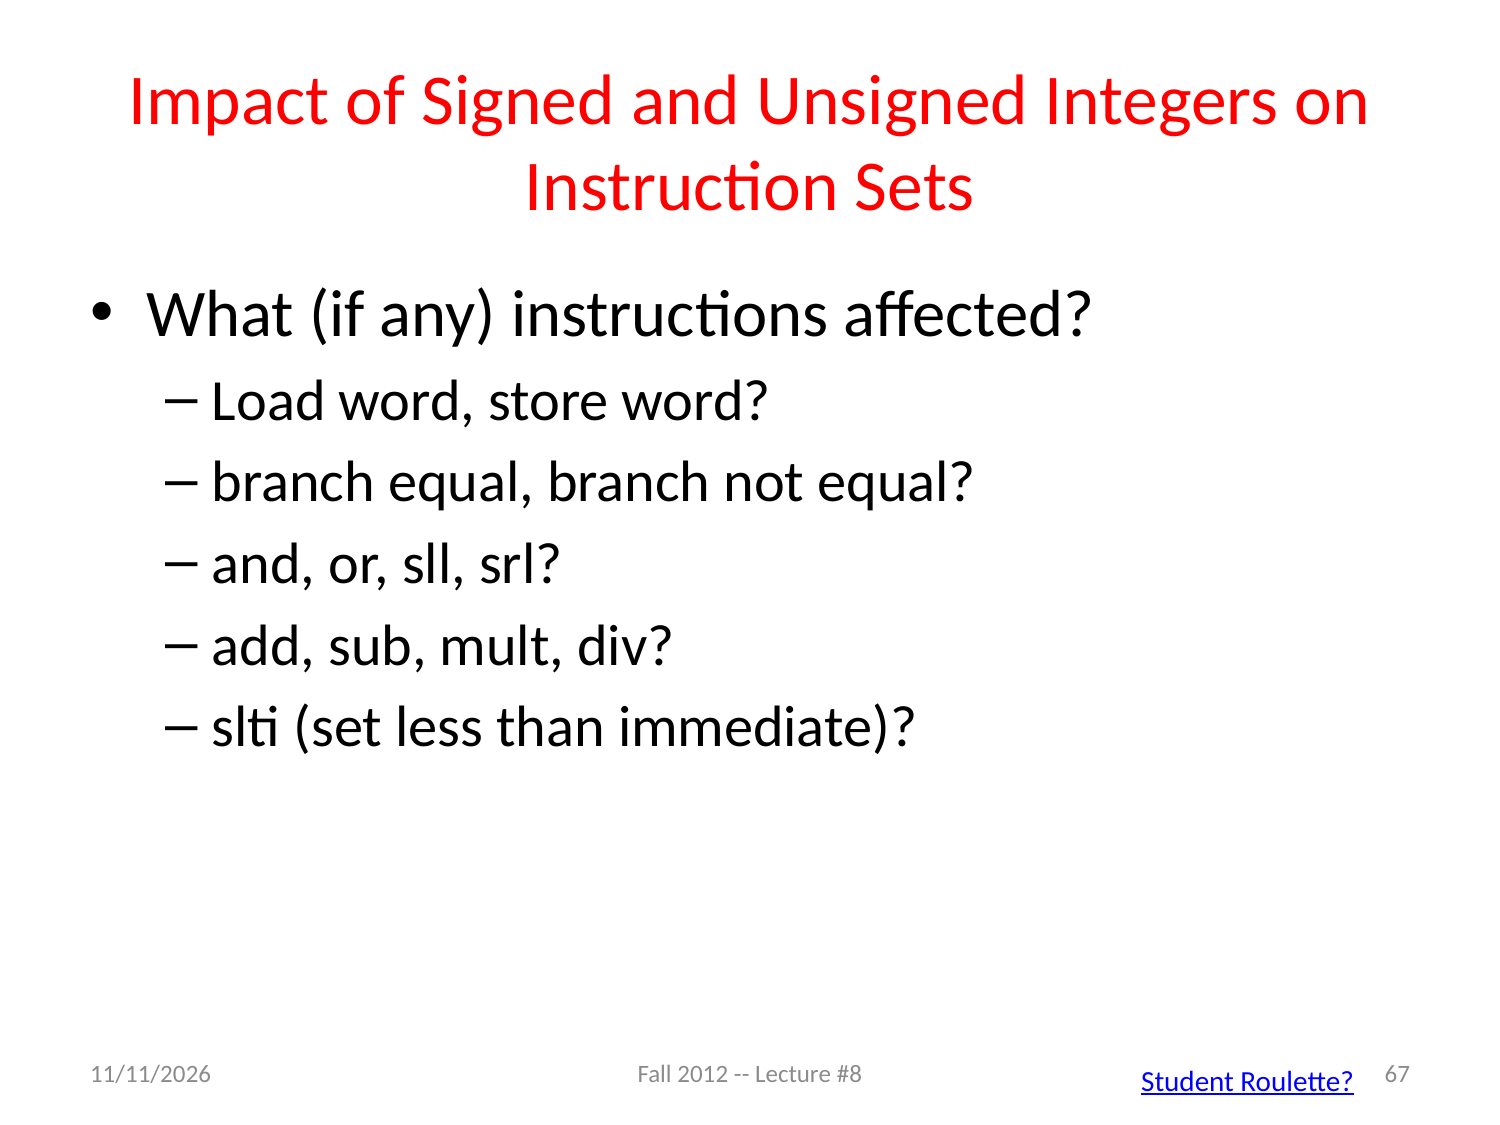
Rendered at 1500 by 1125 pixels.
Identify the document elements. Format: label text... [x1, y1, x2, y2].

list What (if any) instructions affected? Load word, store word? branch equal, branch not equal? and, or, sll, srl? add, sub, mult, div? slti (set less than immediate)? [75, 262, 1425, 1005]
footer Fall 2012 -- Lecture #8 [512, 1042, 988, 1103]
slide_number 67 [1074, 1042, 1425, 1103]
text_box Student Roulette? [1126, 1054, 1370, 1105]
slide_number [75, 1042, 425, 1103]
title Impact of Signed and Unsigned Integers on Instruction Sets [75, 45, 1425, 233]
